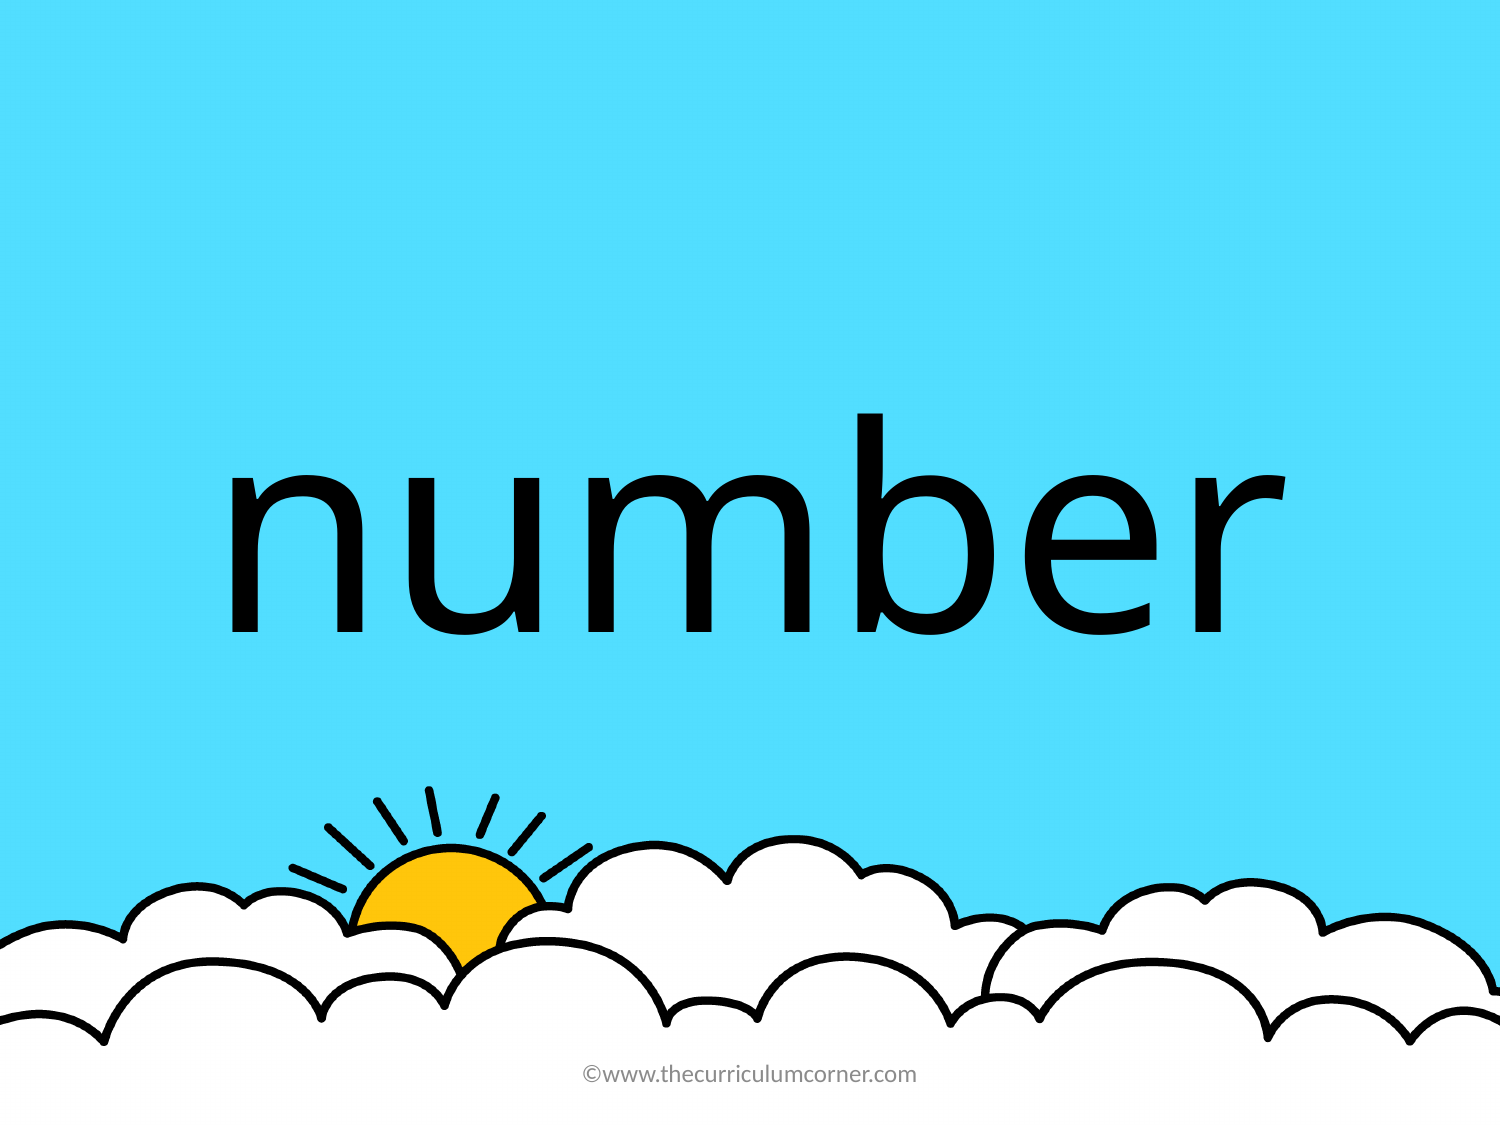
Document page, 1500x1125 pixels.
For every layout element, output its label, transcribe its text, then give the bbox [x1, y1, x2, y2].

text_box number [32, 337, 1468, 698]
picture [0, 0, 1500, 1125]
footer ©www.thecurriculumcorner.com [496, 1042, 1004, 1103]
